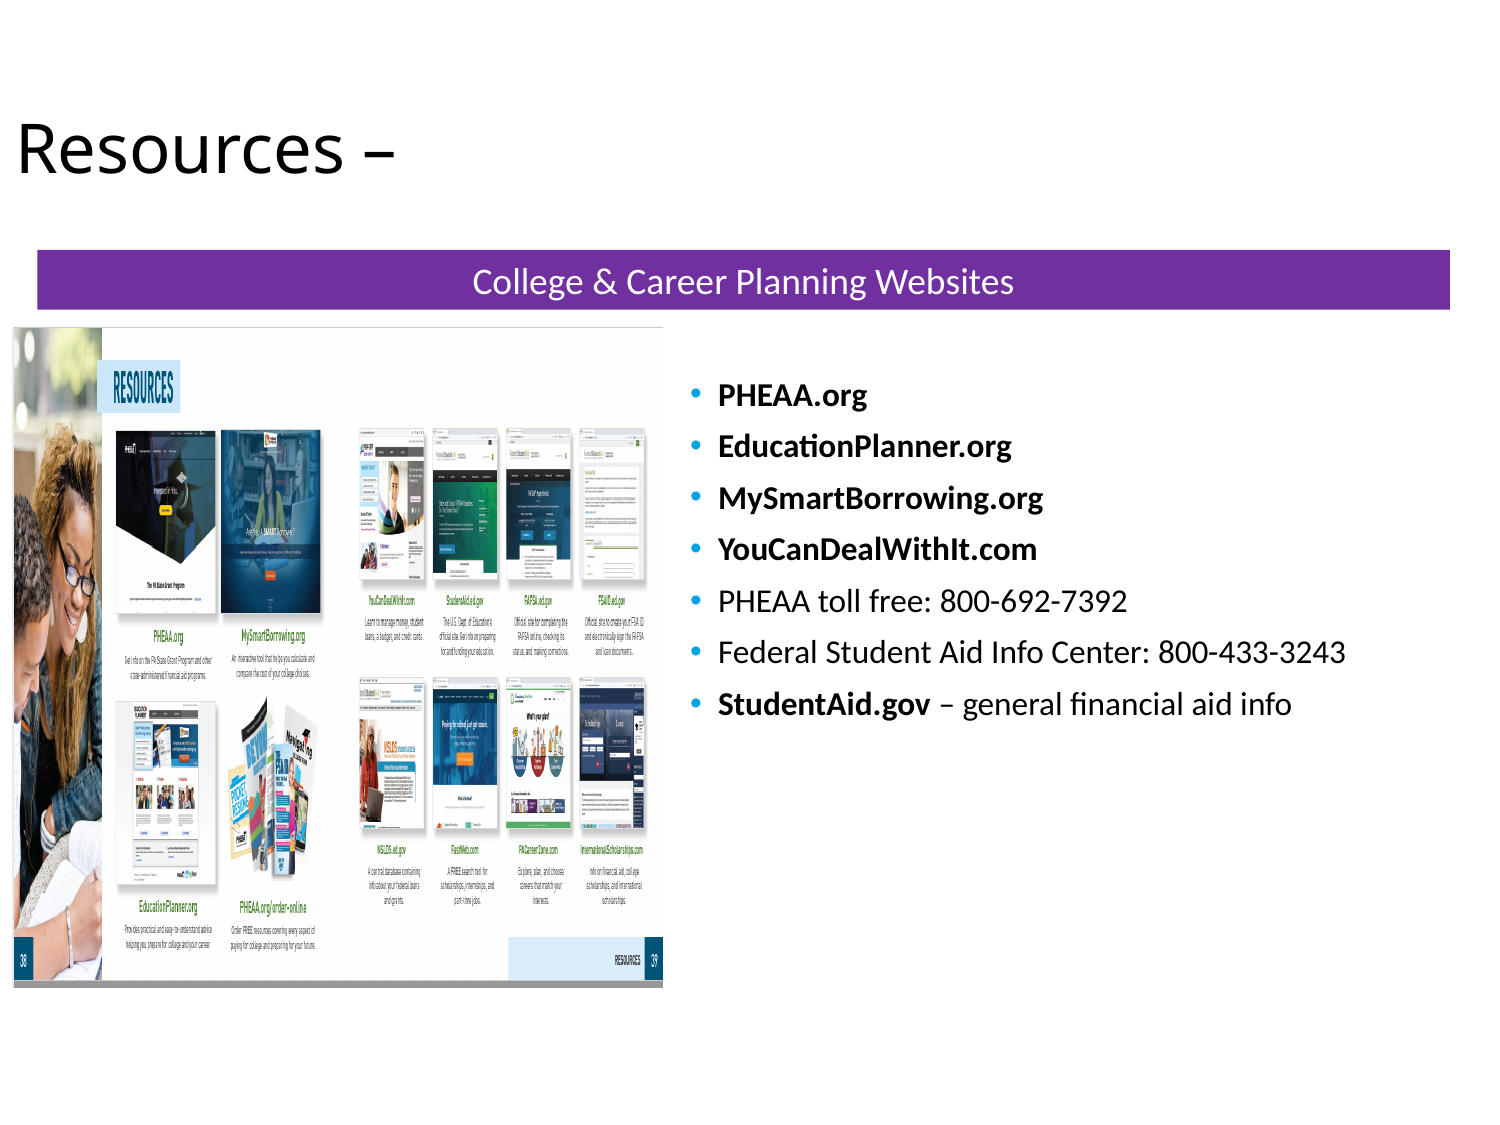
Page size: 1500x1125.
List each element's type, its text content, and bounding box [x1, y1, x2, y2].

list PHEAA.org EducationPlanner.org MySmartBorrowing.org YouCanDealWithIt.com PHEAA toll free: 800-692-7392 Federal Student Aid Info Center: 800-433-3243 StudentAid.gov – general financial aid info [675, 370, 1488, 1075]
picture [12, 327, 663, 988]
text_box College & Career Planning Websites [37, 249, 1450, 310]
title Resources – [0, 66, 1350, 238]
